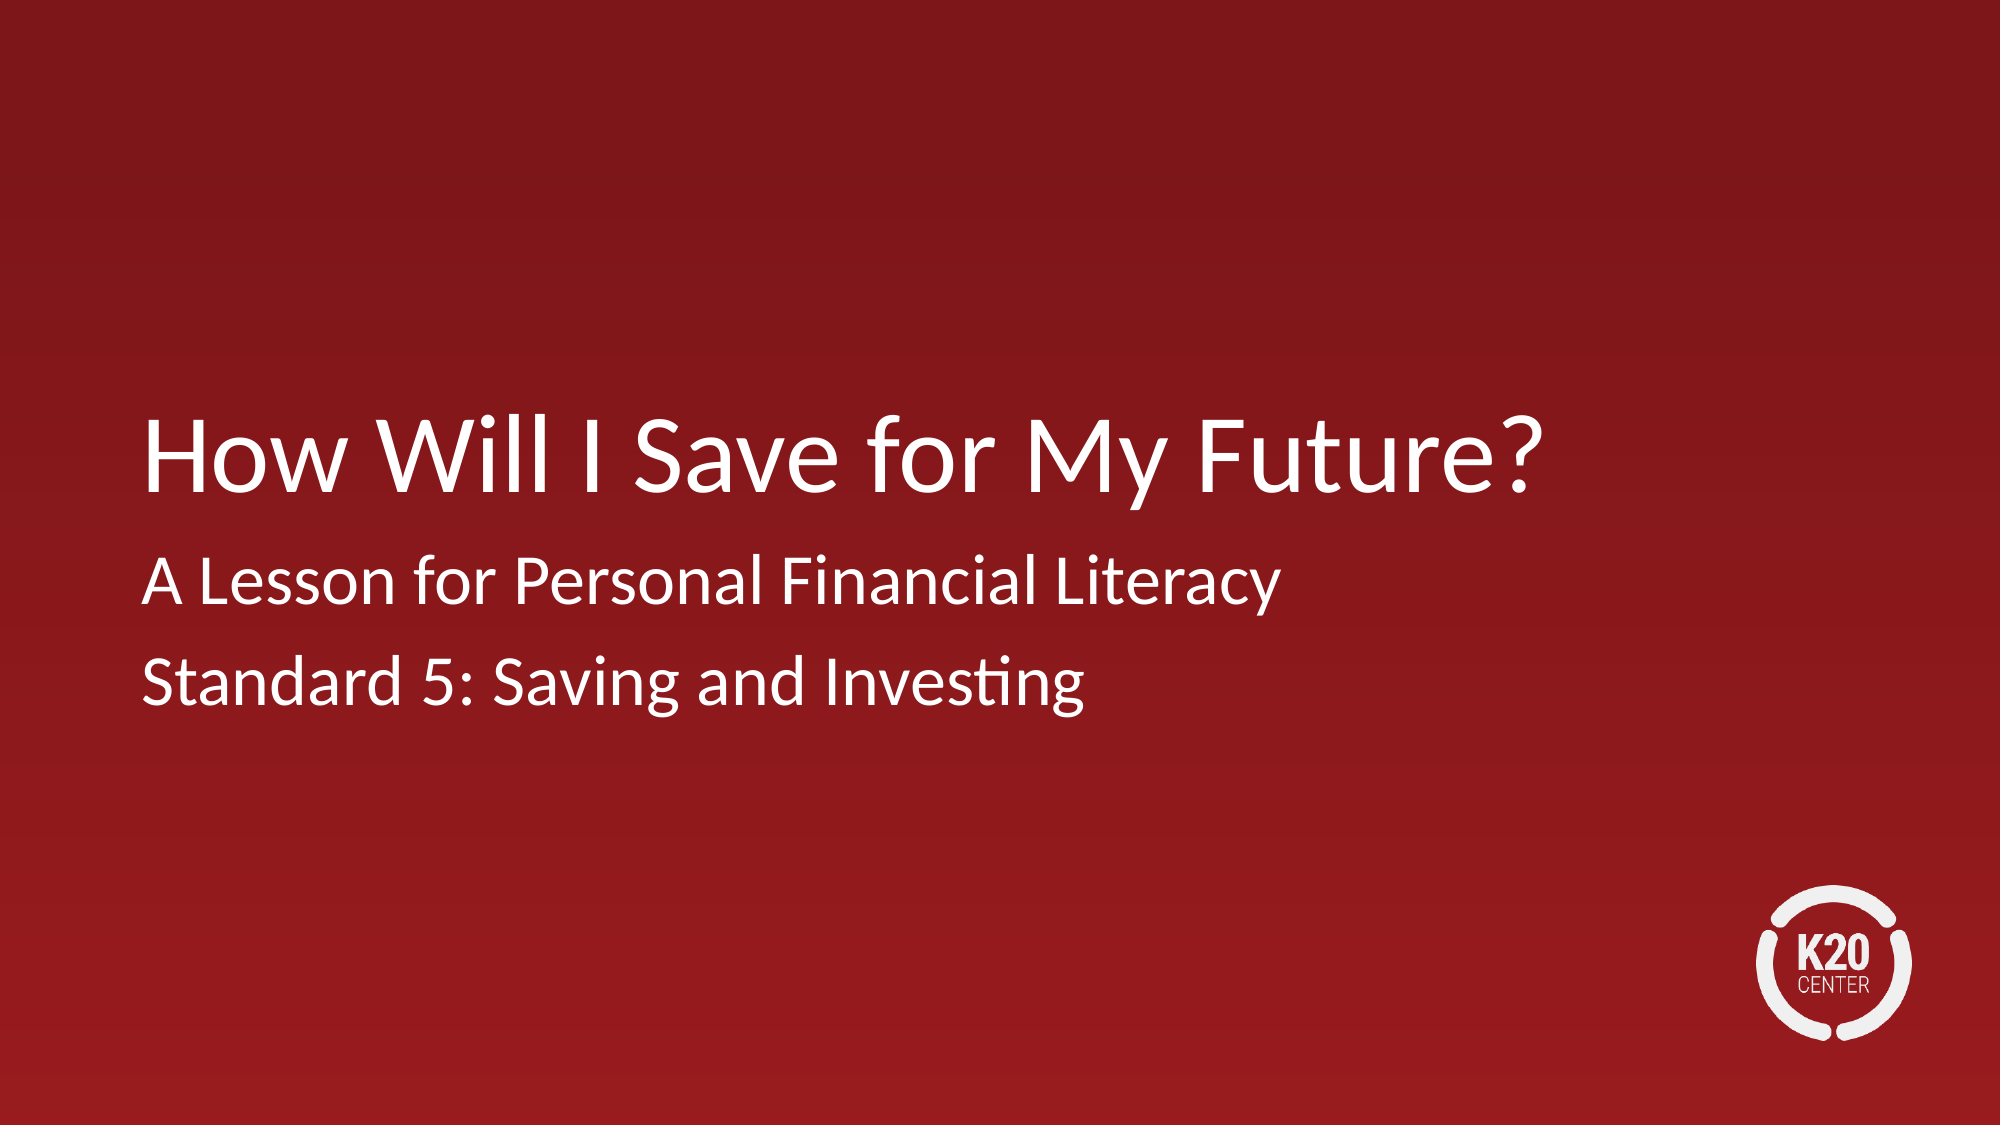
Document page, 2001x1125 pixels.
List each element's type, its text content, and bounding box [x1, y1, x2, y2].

subtitle A Lesson for Personal Financial Literacy Standard 5: Saving and Investing [141, 525, 1859, 813]
title How Will I Save for My Future? [141, 220, 1859, 521]
